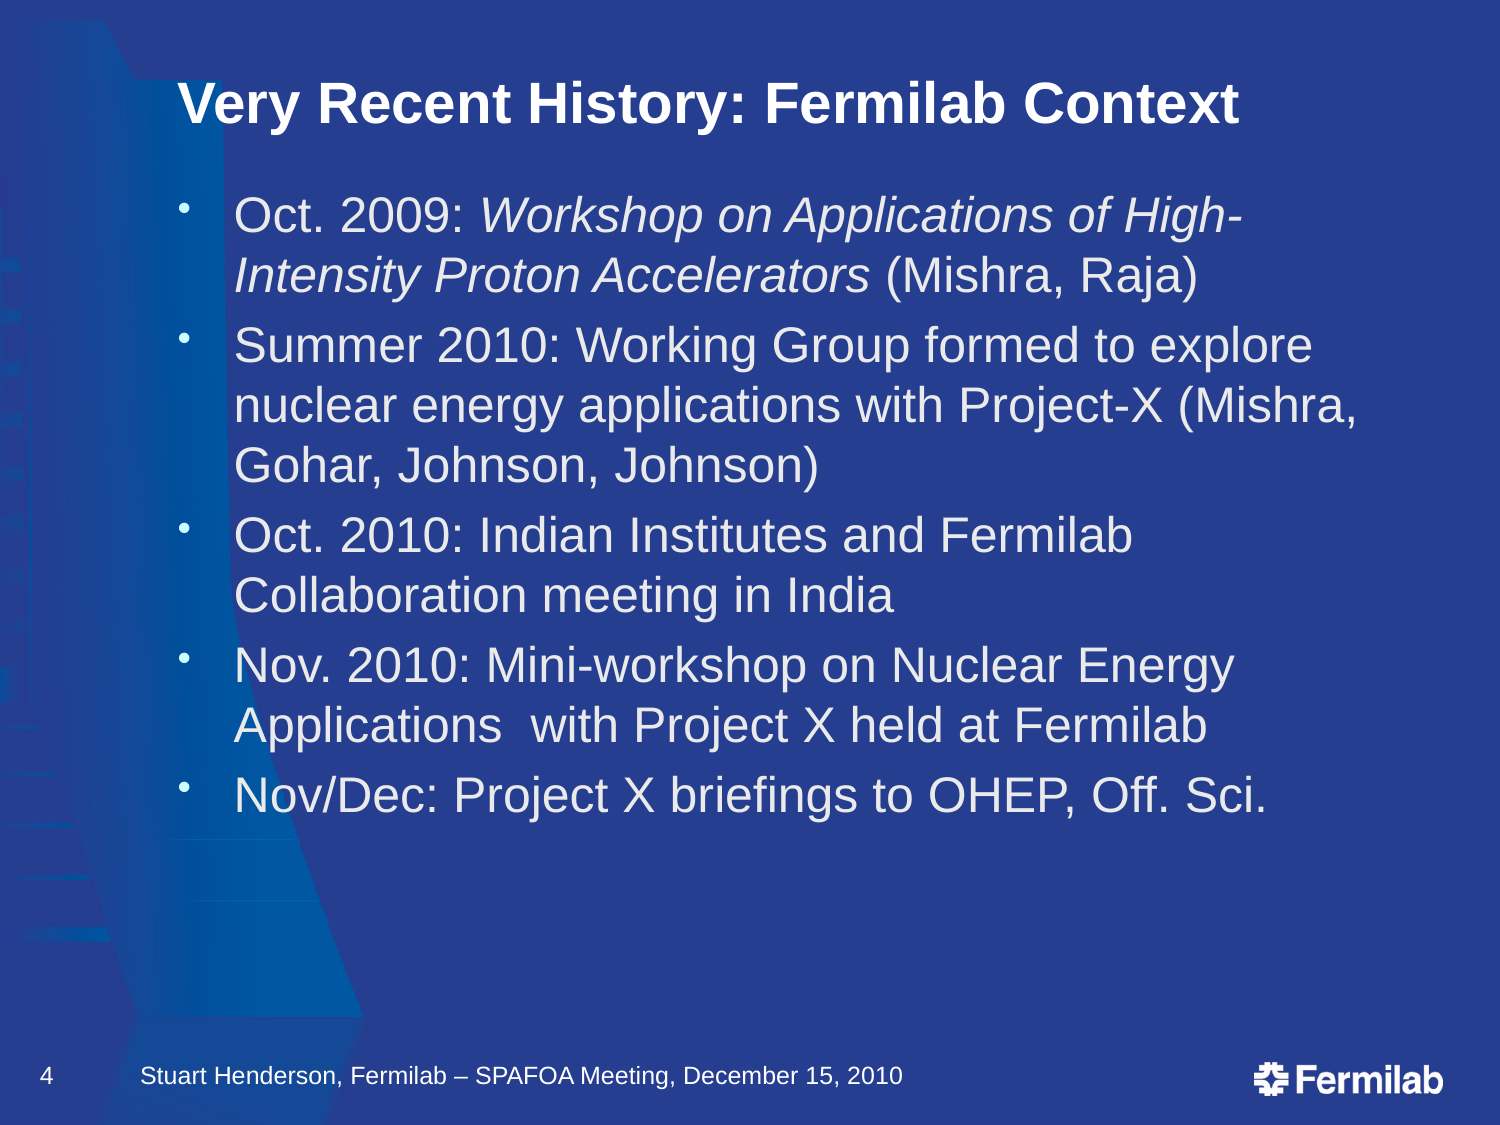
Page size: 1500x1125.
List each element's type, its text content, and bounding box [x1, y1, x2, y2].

list Oct. 2009: Workshop on Applications of High-Intensity Proton Accelerators (Mishra, Raja) Summer 2010: Working Group formed to explore nuclear energy applications with Project-X (Mishra, Gohar, Johnson, Johnson) Oct. 2010: Indian Institutes and Fermilab Collaboration meeting in India Nov. 2010: Mini-workshop on Nuclear Energy Applications with Project X held at Fermilab Nov/Dec: Project X briefings to OHEP, Off. Sci. [162, 174, 1388, 1026]
title Very Recent History: Fermilab Context [162, 37, 1426, 163]
slide_number 4 [24, 1037, 113, 1098]
picture [0, 0, 1500, 1125]
footer Stuart Henderson, Fermilab – SPAFOA Meeting, December 15, 2010 [124, 1037, 1151, 1098]
